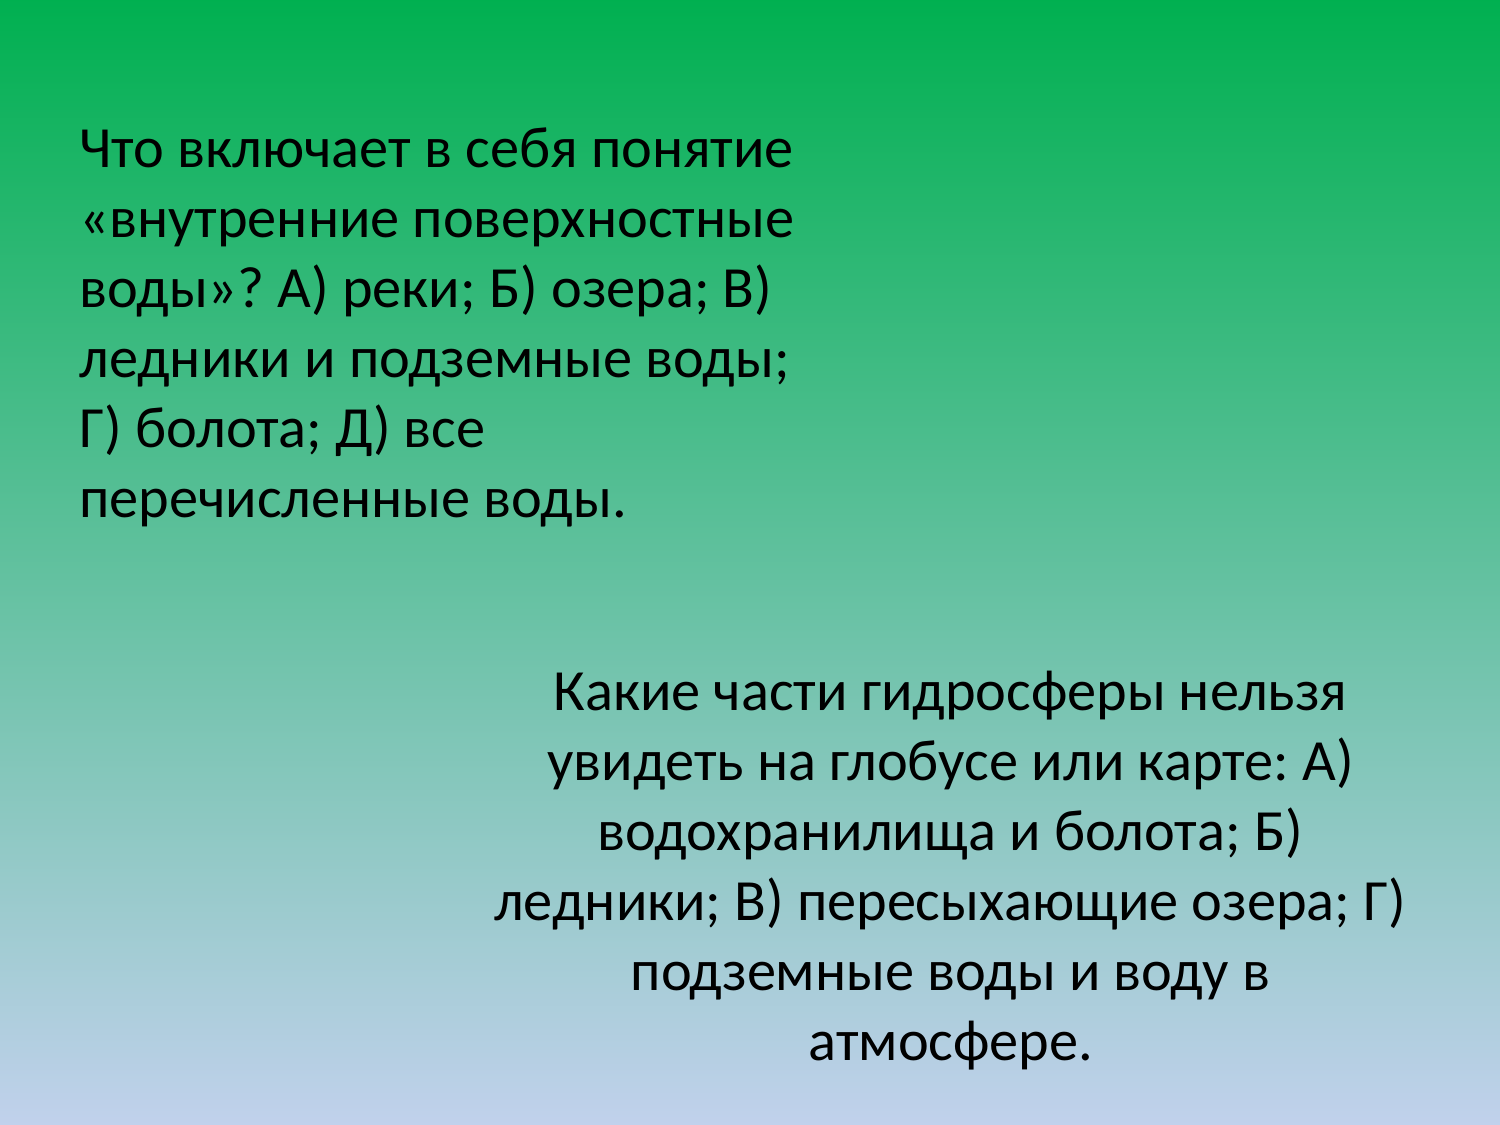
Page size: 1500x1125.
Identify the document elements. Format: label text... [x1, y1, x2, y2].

text_box Какие части гидросферы нельзя увидеть на глобусе или карте: А) водохранилища и болота; Б) ледники; В) пересыхающие озера; Г) подземные воды и воду в атмосфере. [478, 645, 1424, 1080]
text_box Что включает в себя понятие «внутренние поверхностные воды»? А) реки; Б) озера; В) ледники и подземные воды; Г) болота; Д) все перечисленные воды. [64, 101, 815, 537]
